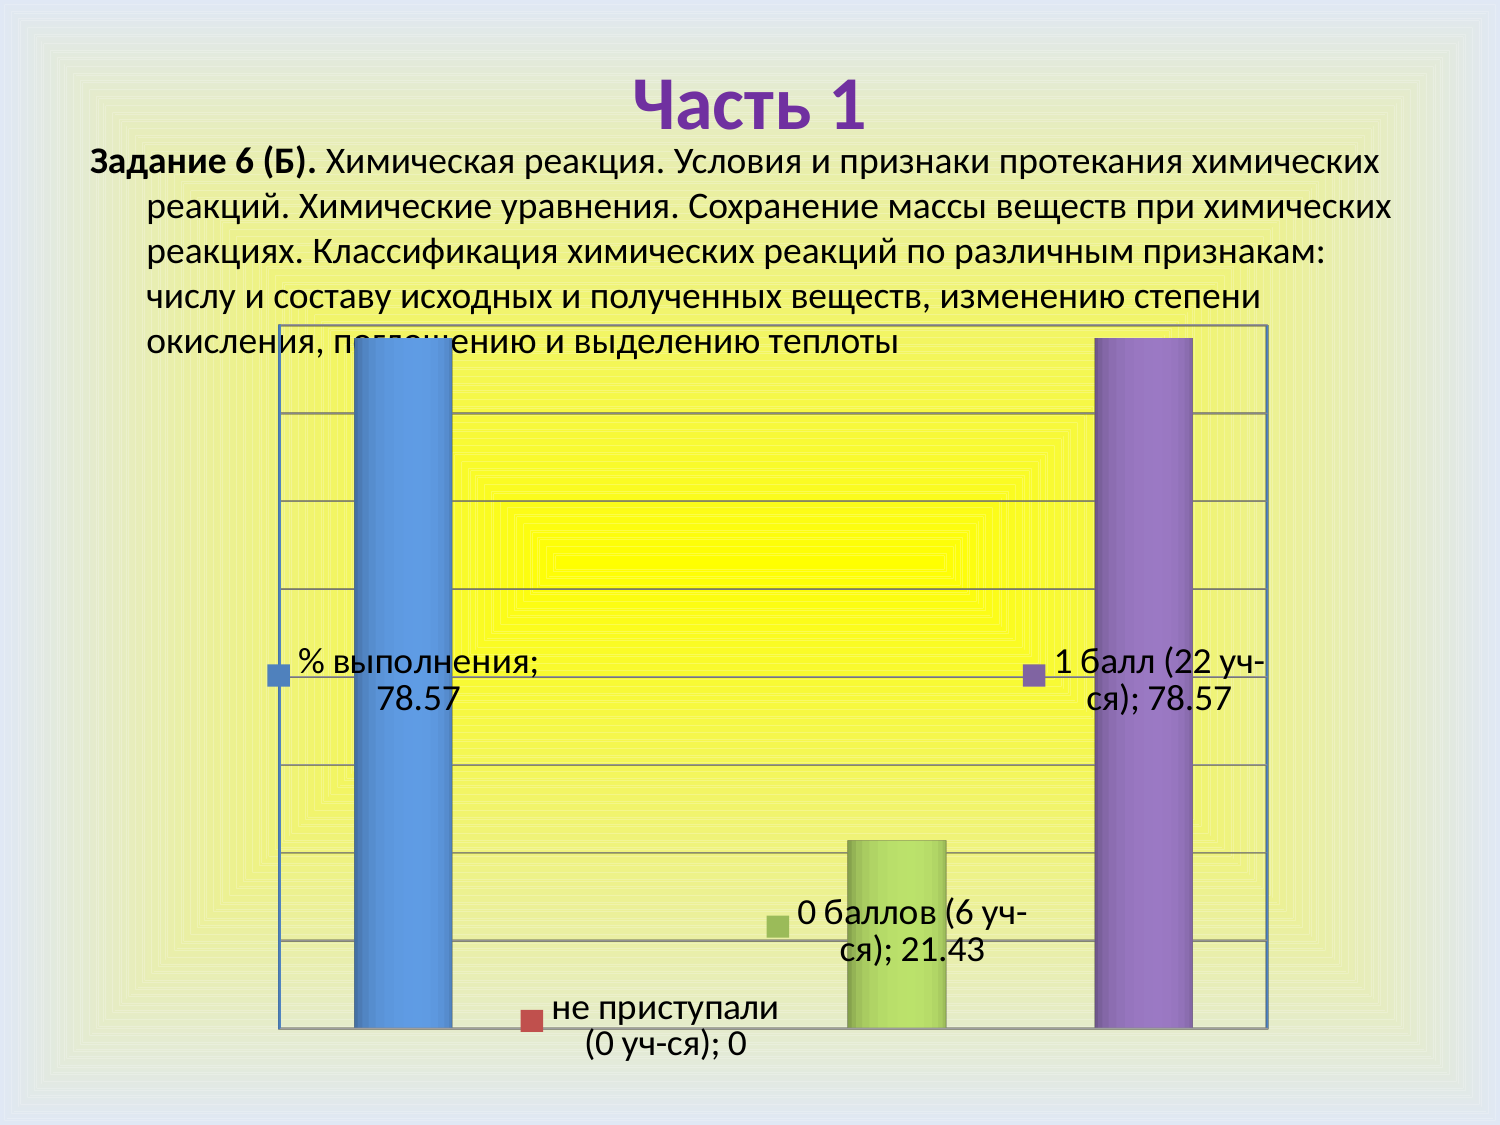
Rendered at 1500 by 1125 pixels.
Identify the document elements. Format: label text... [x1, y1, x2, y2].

list Задание 6 (Б). Химическая реакция. Условия и признаки протекания химических реакций. Химические уравнения. Сохранение массы веществ при химических реакциях. Классификация химических реакций по различным признакам: числу и составу исходных и полученных веществ, изменению степени окисления, поглощению и выделению теплоты [75, 128, 1425, 1005]
title Часть 1 [75, 45, 1425, 128]
chart [257, 304, 1290, 1066]
